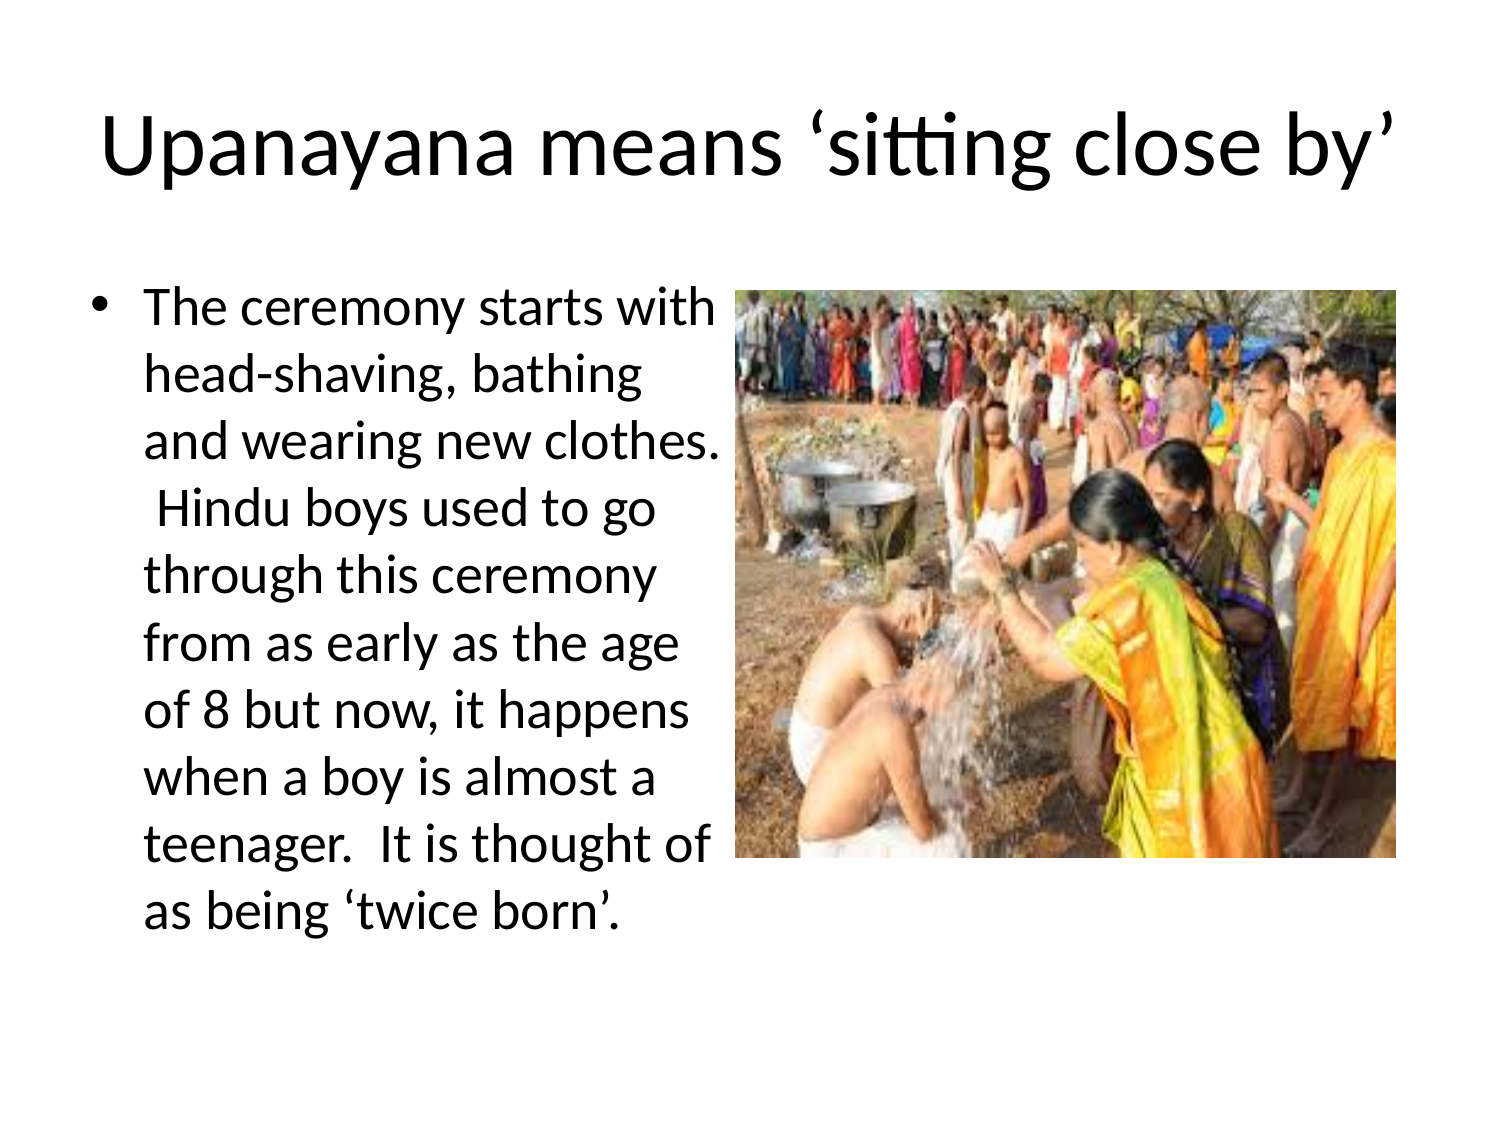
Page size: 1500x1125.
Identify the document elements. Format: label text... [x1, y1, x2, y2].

title Upanayana means ‘sitting close by’ [75, 45, 1425, 233]
list The ceremony starts with head-shaving, bathing and wearing new clothes. Hindu boys used to go through this ceremony from as early as the age of 8 but now, it happens when a boy is almost a teenager. It is thought of as being ‘twice born’. [75, 262, 738, 1005]
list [734, 290, 1396, 858]
